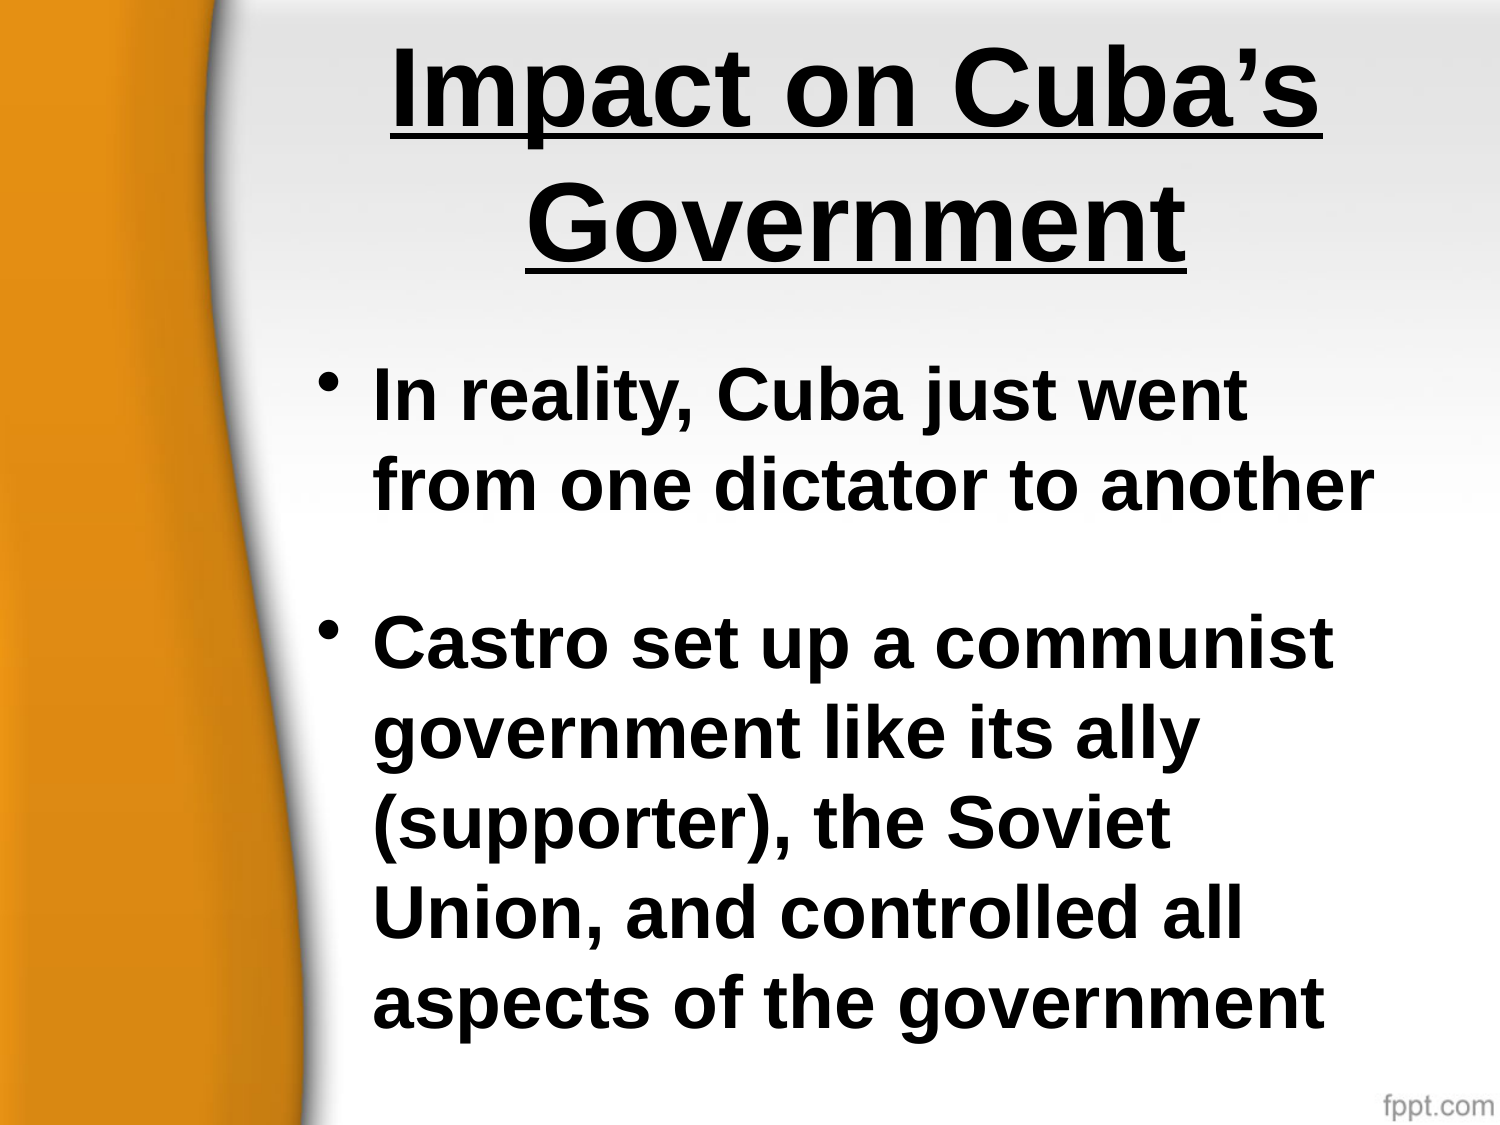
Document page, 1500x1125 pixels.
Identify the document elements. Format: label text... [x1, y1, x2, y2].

picture [0, 0, 1500, 1125]
title Impact on Cuba’s Government [212, 30, 1500, 268]
list In reality, Cuba just went from one dictator to another Castro set up a communist government like its ally (supporter), the Soviet Union, and controlled all aspects of the government [301, 338, 1437, 1081]
